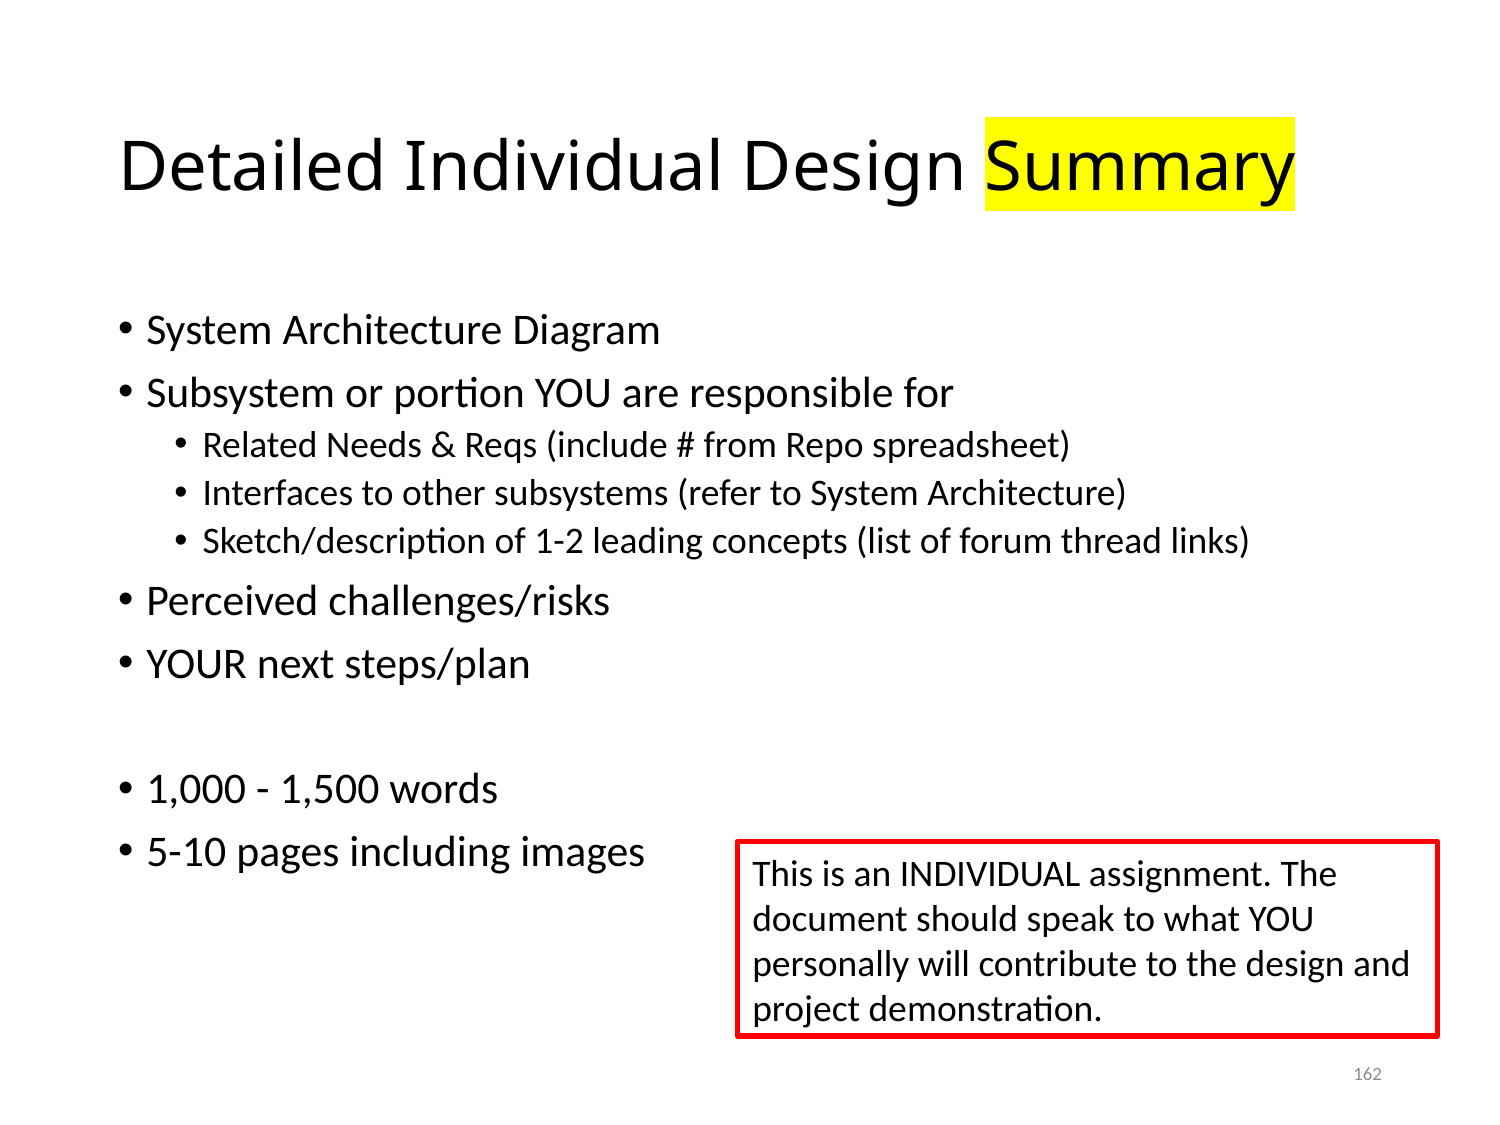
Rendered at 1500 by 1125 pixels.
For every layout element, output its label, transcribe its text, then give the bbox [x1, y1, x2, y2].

list System Architecture Diagram Subsystem or portion YOU are responsible for Related Needs & Reqs (include # from Repo spreadsheet) Interfaces to other subsystems (refer to System Architecture) Sketch/description of 1-2 leading concepts (list of forum thread links) Perceived challenges/risks YOUR next steps/plan 1,000 - 1,500 words 5-10 pages including images [103, 299, 1397, 1014]
title Detailed Individual Design Summary [103, 59, 1397, 278]
slide_number 162 [1059, 1042, 1397, 1103]
text_box This is an INDIVIDUAL assignment. The document should speak to what YOU personally will contribute to the design and project demonstration. [737, 841, 1438, 1037]
